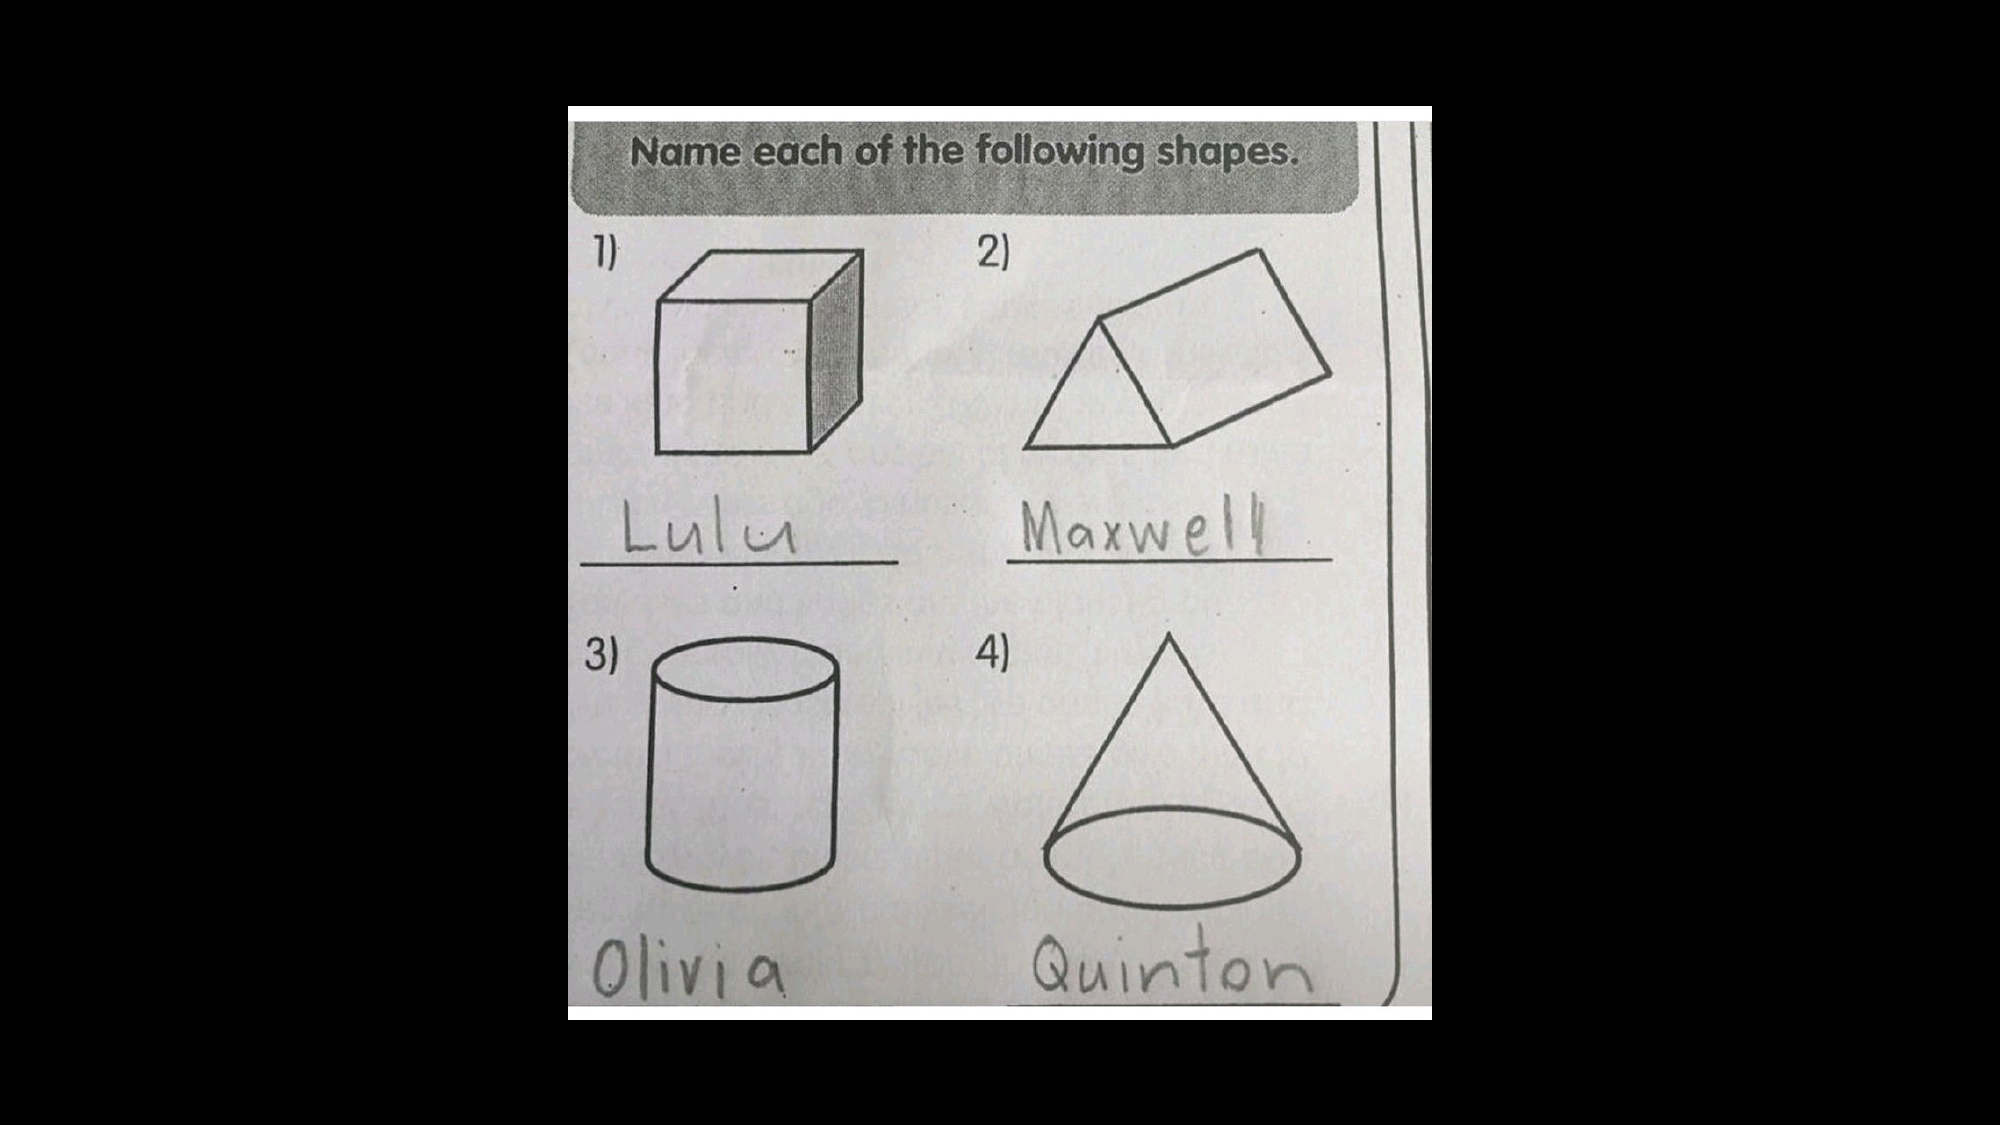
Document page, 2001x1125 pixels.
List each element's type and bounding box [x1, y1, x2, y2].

picture [568, 105, 1432, 1020]
